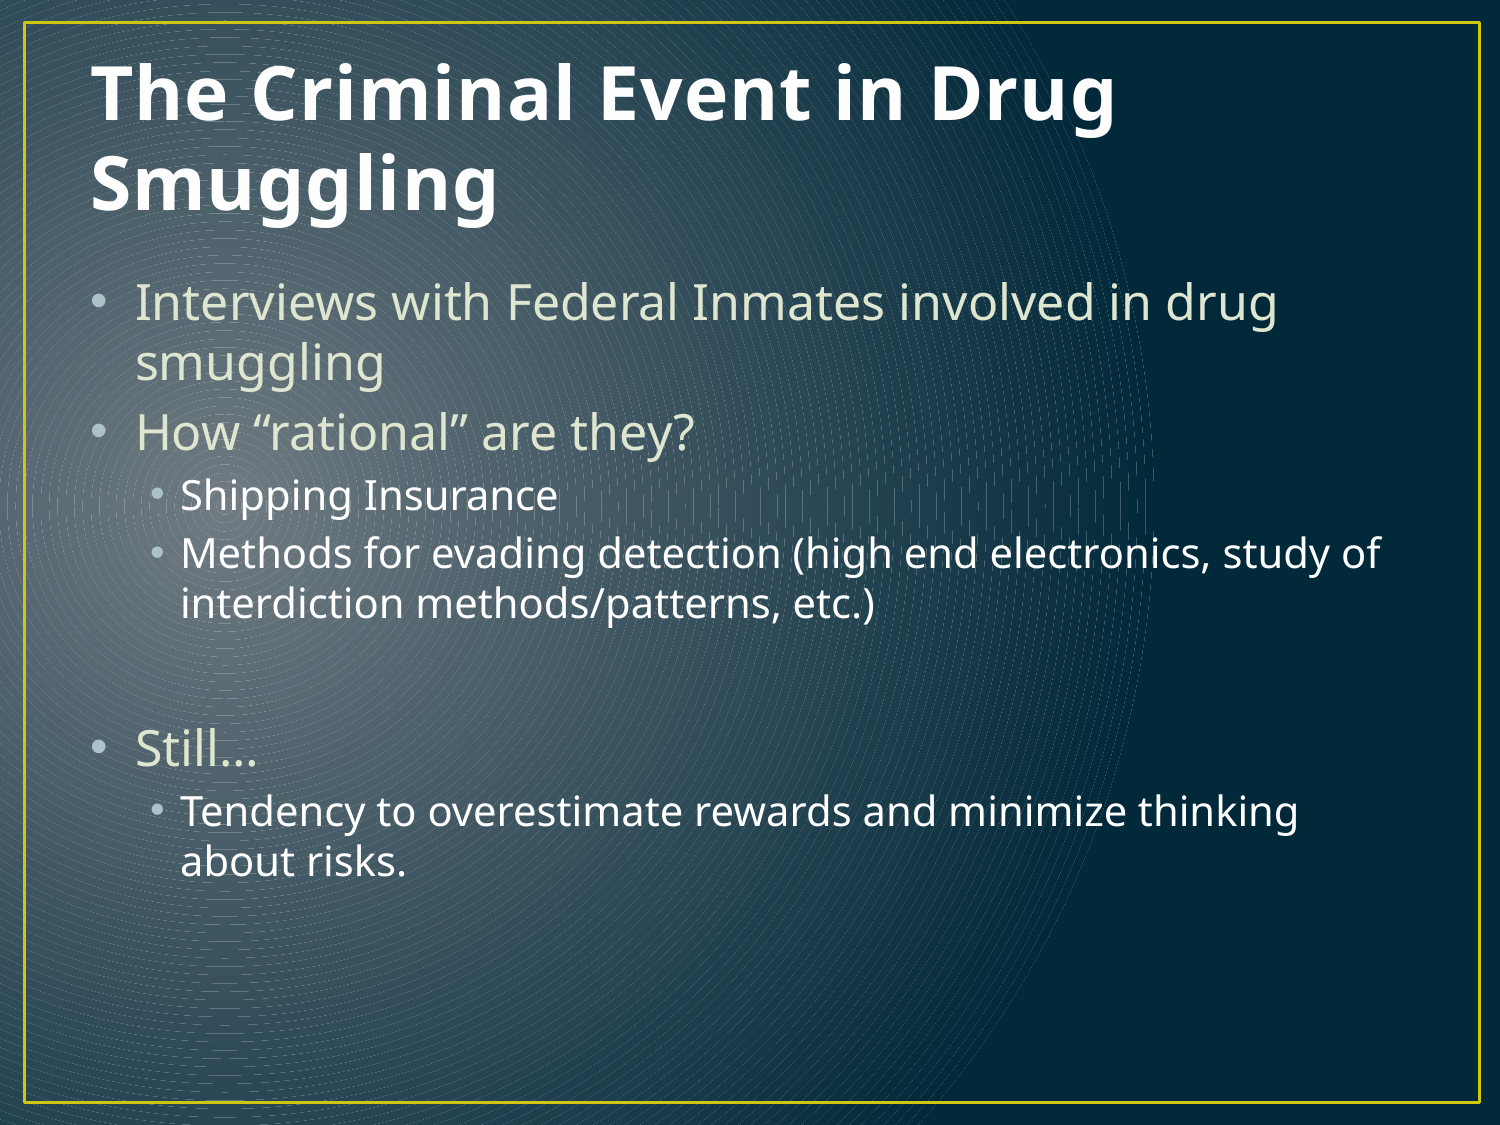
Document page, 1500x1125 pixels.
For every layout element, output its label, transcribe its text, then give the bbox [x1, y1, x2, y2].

list Interviews with Federal Inmates involved in drug smuggling How “rational” are they? Shipping Insurance Methods for evading detection (high end electronics, study of interdiction methods/patterns, etc.) Still… Tendency to overestimate rewards and minimize thinking about risks. [75, 262, 1425, 1005]
title The Criminal Event in Drug Smuggling [75, 45, 1425, 233]
